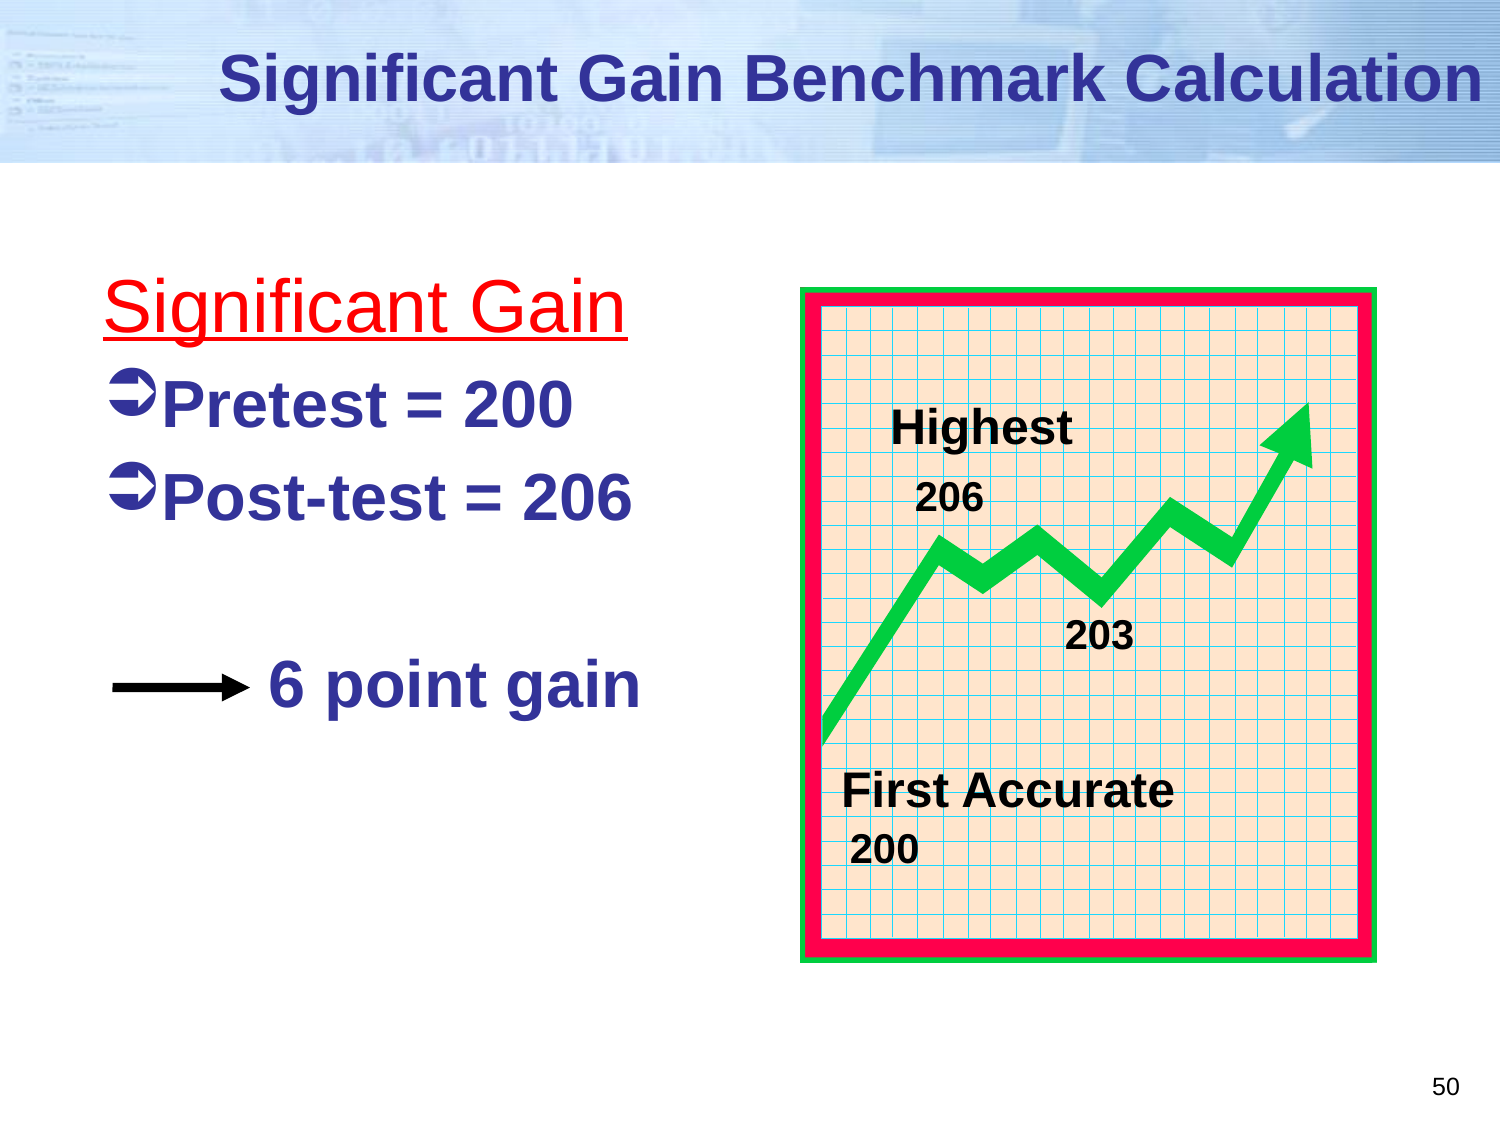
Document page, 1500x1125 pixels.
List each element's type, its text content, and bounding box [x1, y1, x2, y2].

slide_number 50 [1124, 1062, 1476, 1104]
list Significant Gain Pretest = 200 Post-test = 206 6 point gain [87, 249, 724, 1001]
title Significant Gain Benchmark Calculation [0, 0, 1500, 151]
text_box [112, 681, 250, 694]
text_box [799, 287, 1378, 963]
title Hours of Instruction [0, 151, 1500, 163]
